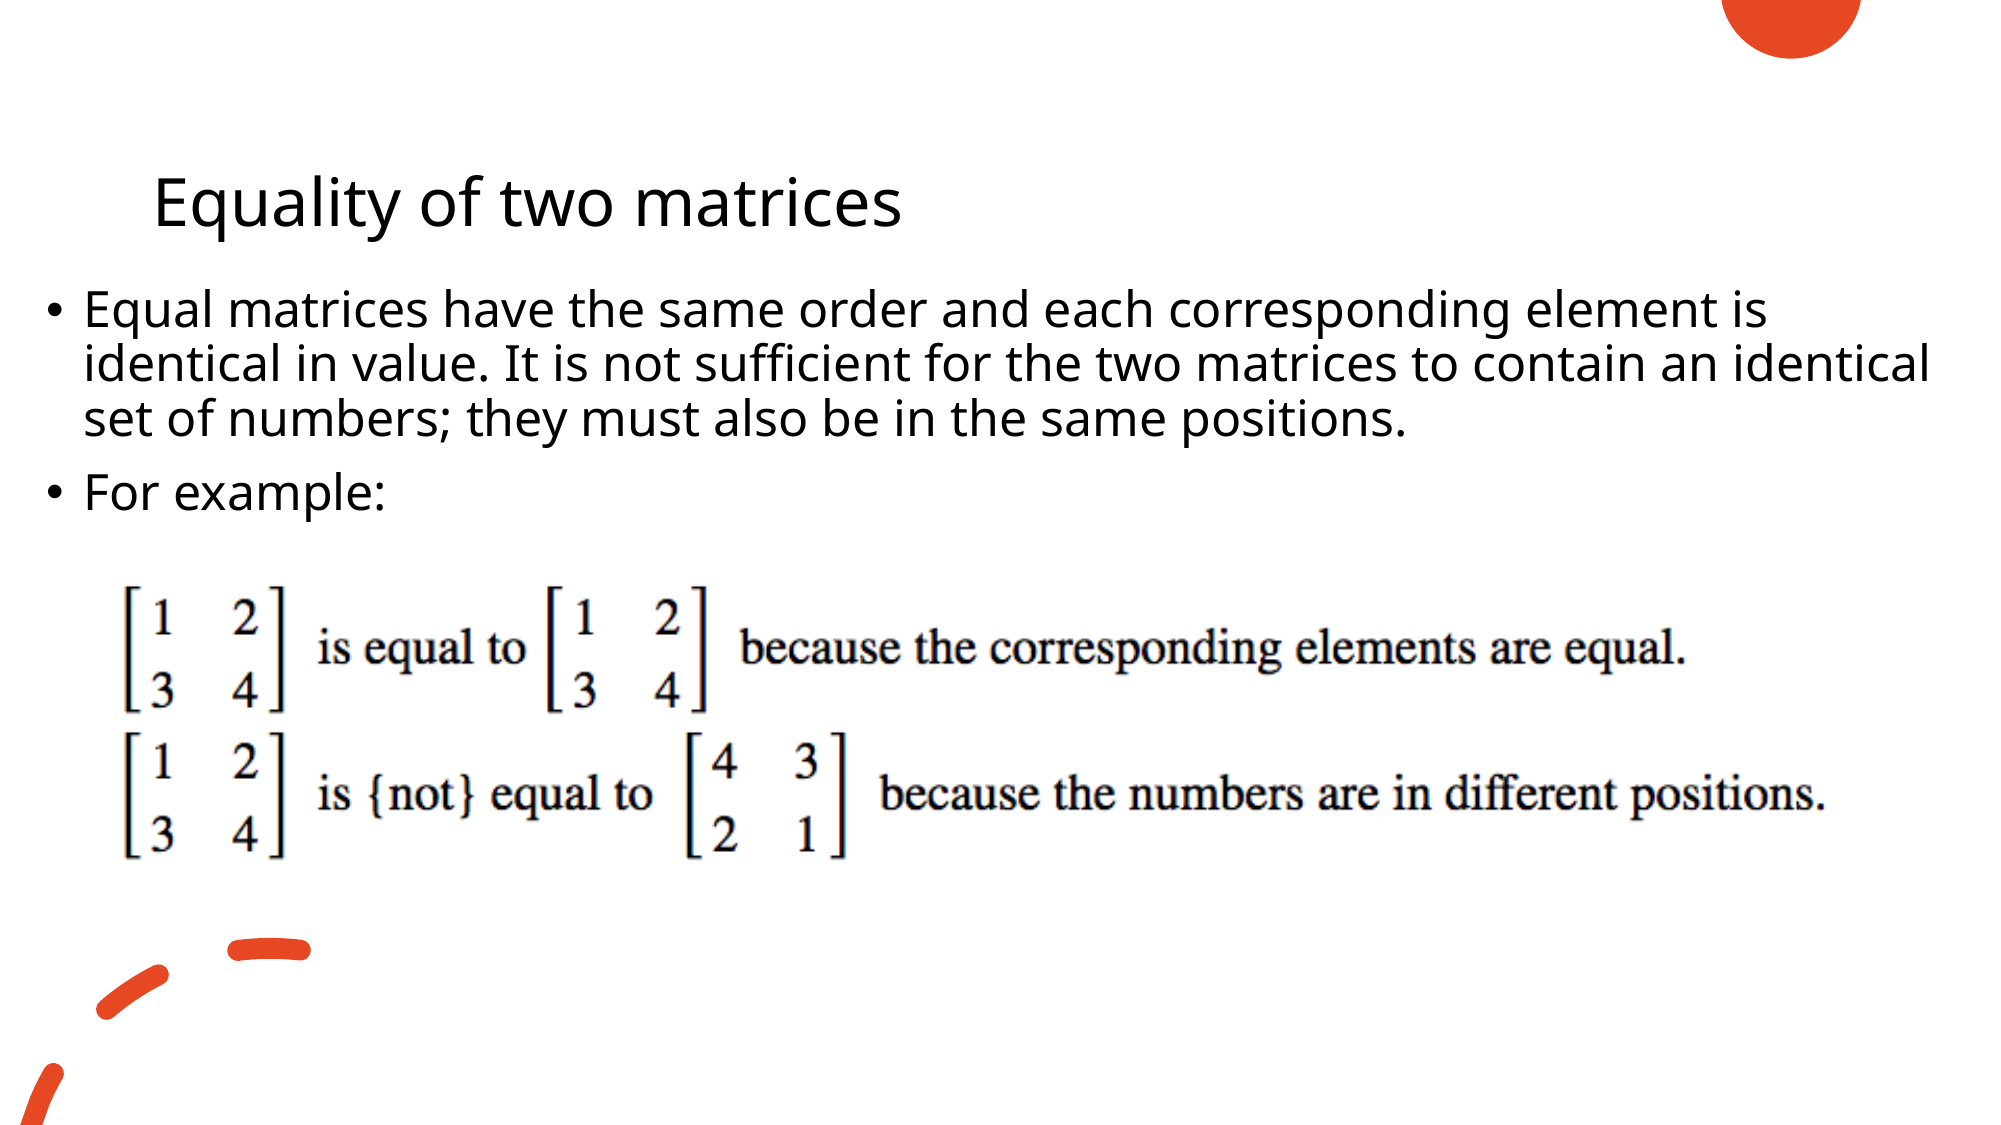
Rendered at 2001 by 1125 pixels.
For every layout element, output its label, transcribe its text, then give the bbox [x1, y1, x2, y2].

title Equality of two matrices [137, 59, 1863, 277]
picture [102, 562, 1845, 878]
list Equal matrices have the same order and each corresponding element is identical in value. It is not sufficient for the two matrices to contain an identical set of numbers; they must also be in the same positions. For example: [30, 277, 1969, 911]
